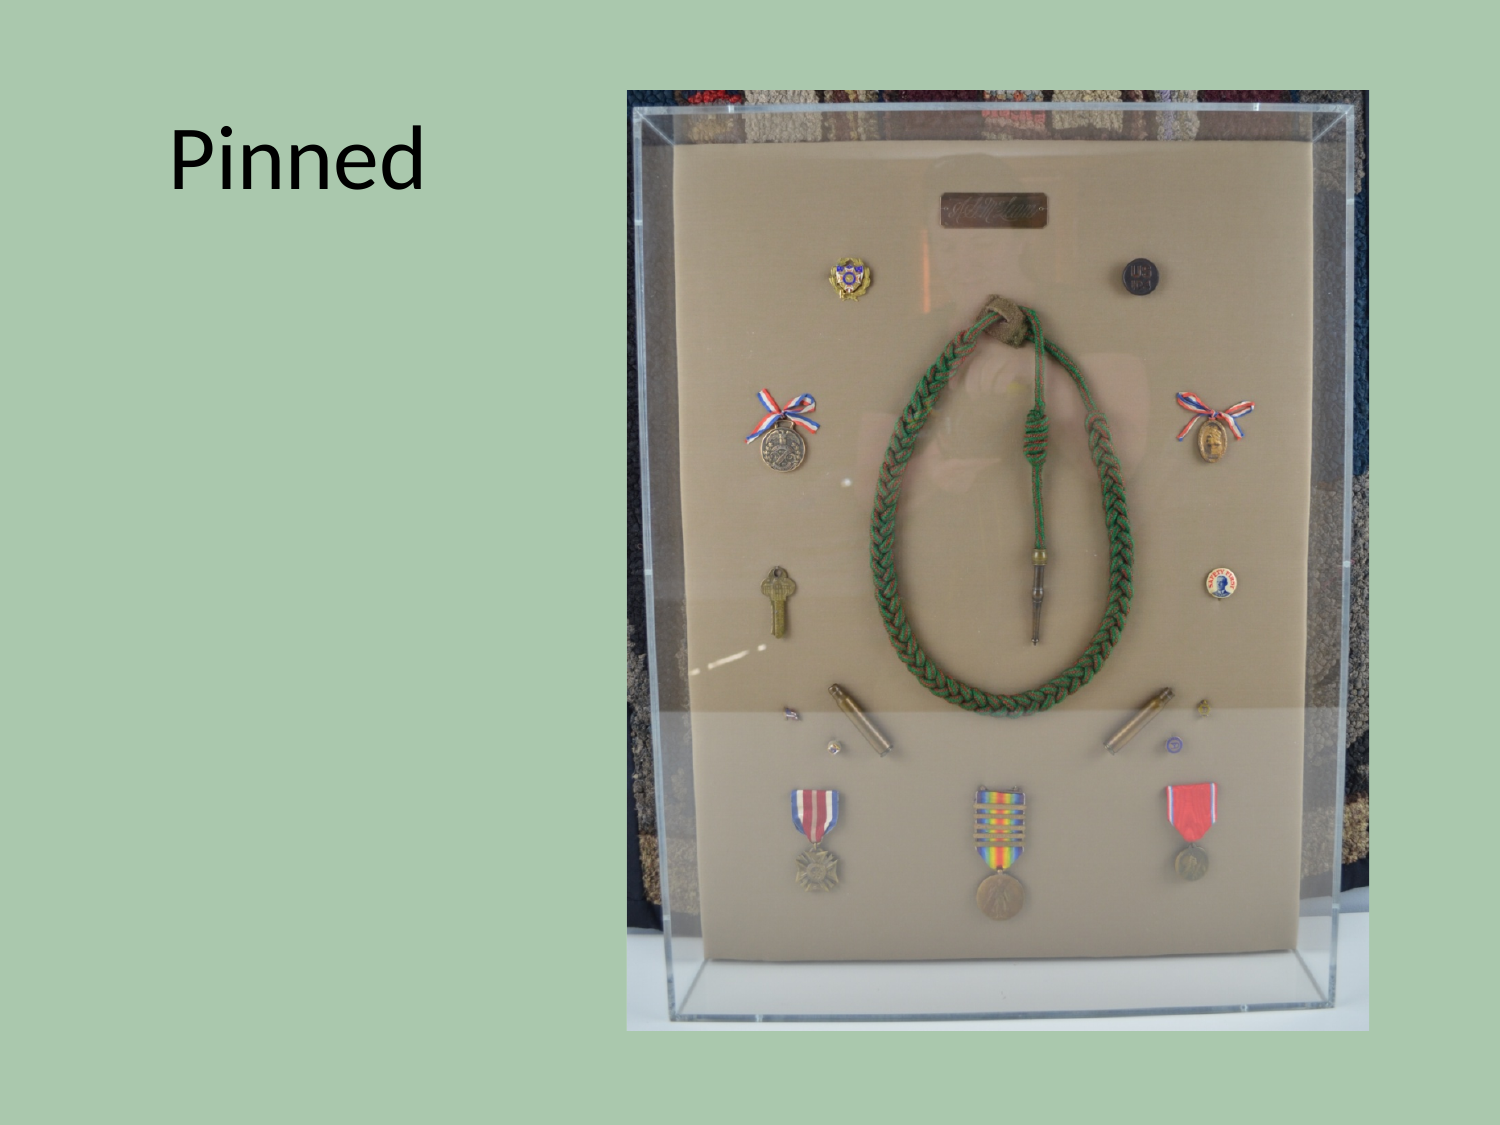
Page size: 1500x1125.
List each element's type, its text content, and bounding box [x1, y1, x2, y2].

text_box Pinned [154, 90, 823, 216]
picture [823, 90, 1370, 188]
picture [627, 932, 1370, 1031]
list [527, 188, 1468, 932]
